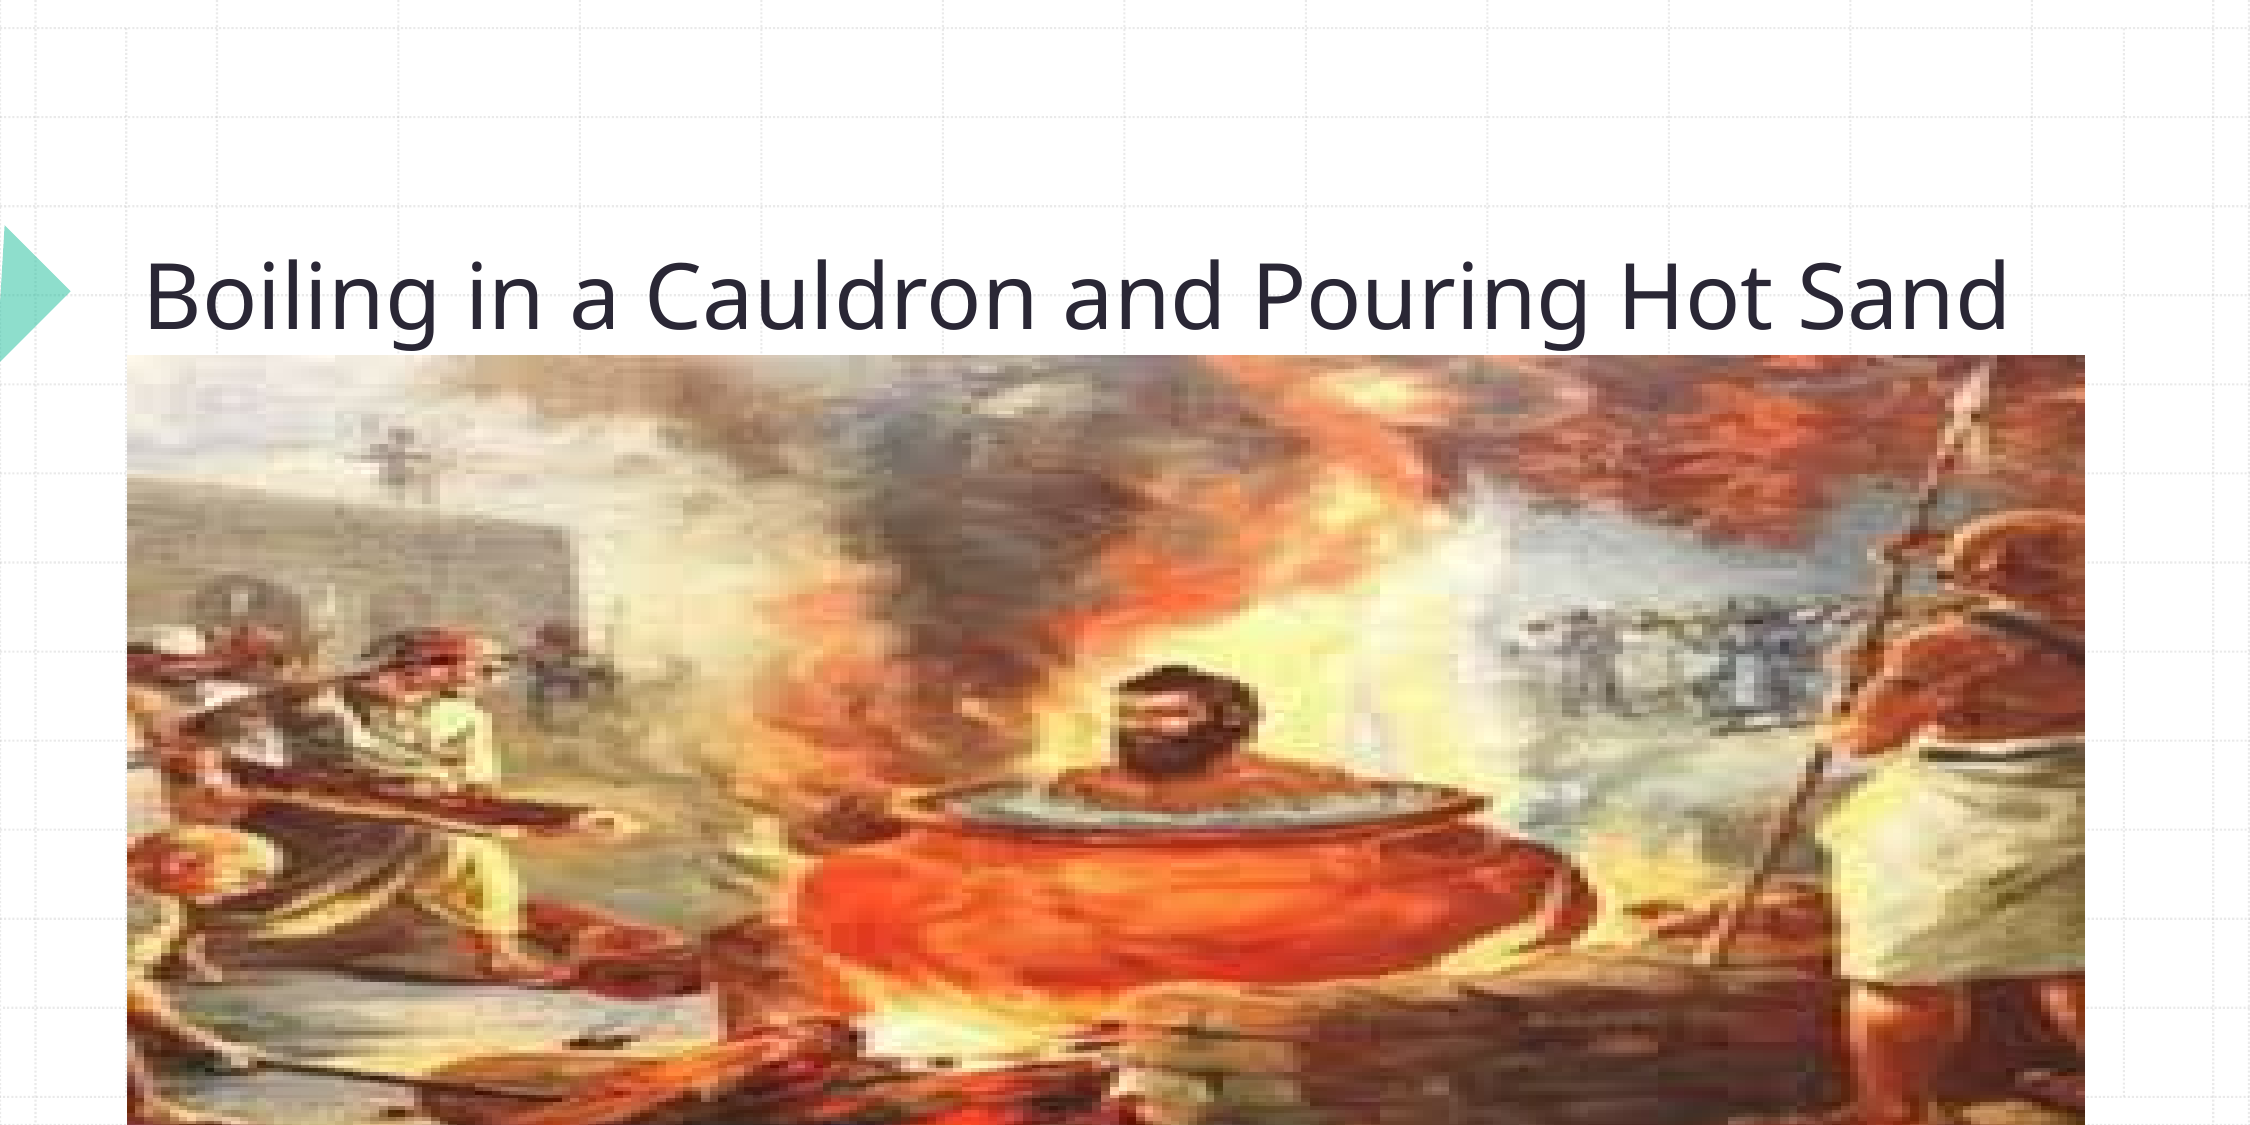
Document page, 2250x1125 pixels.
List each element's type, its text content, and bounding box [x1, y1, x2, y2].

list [127, 355, 2085, 1125]
title Boiling in a Cauldron and Pouring Hot Sand [127, 119, 2033, 355]
